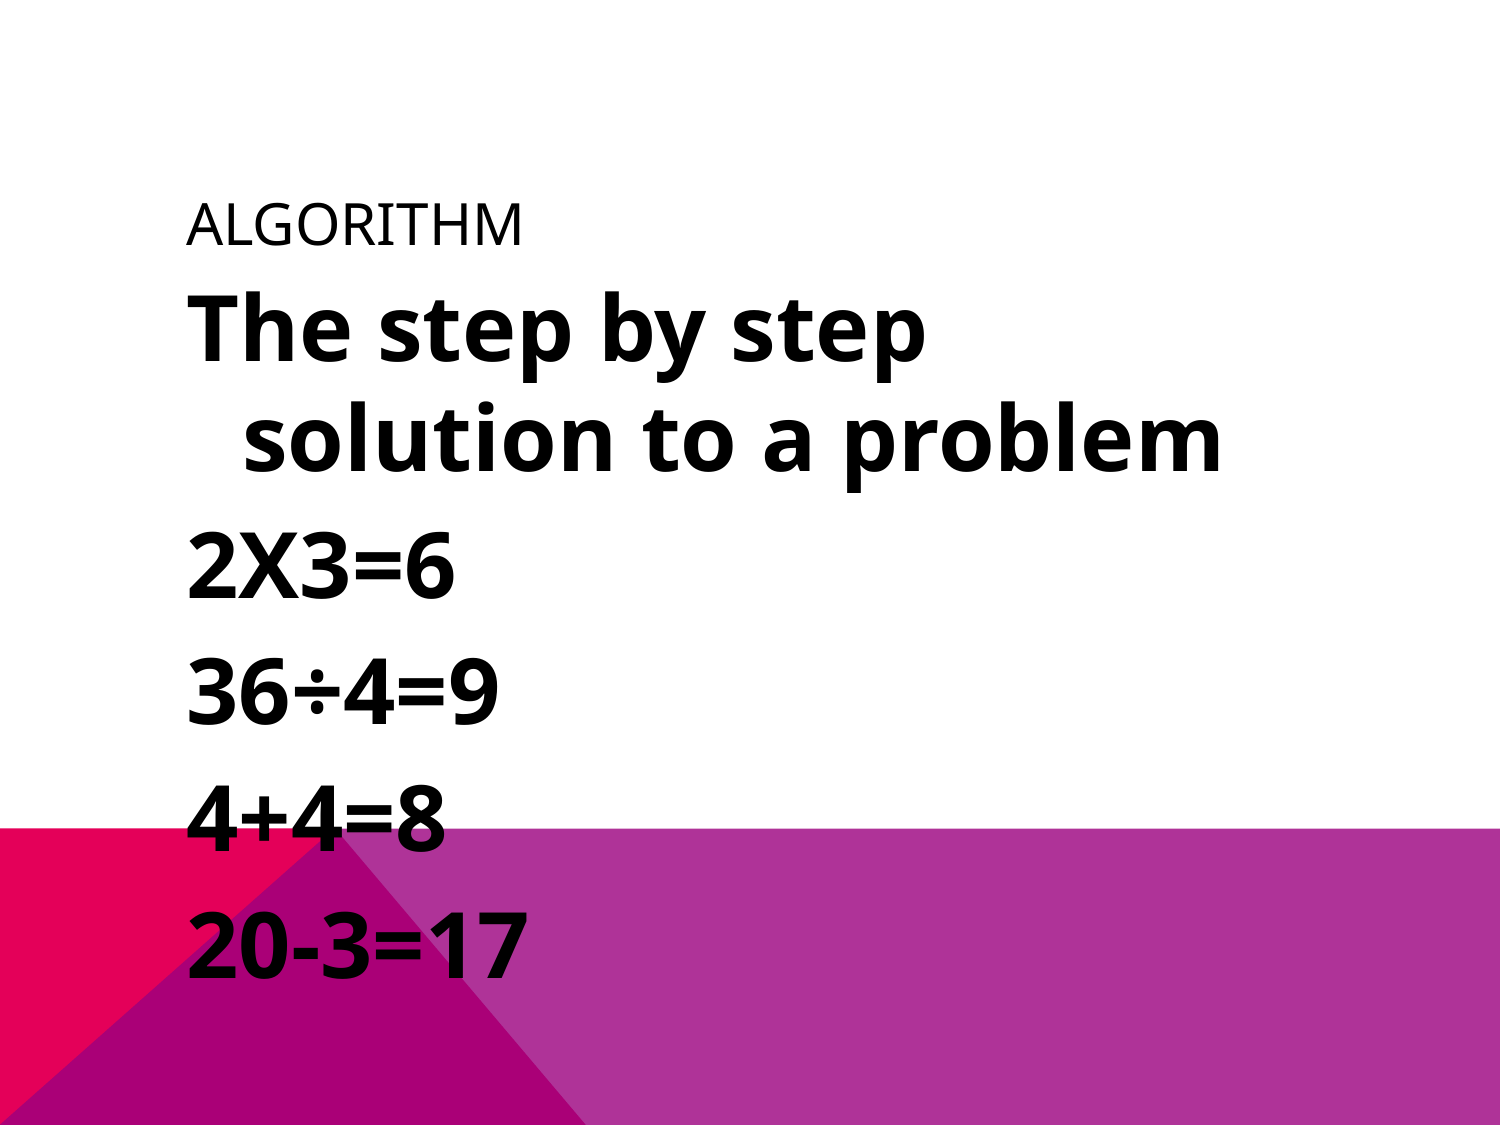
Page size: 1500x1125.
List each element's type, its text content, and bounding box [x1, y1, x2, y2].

list The step by step solution to a problem 2X3=6 36÷4=9 4+4=8 20-3=17 [171, 262, 1283, 957]
title Algorithm [171, 168, 1324, 275]
